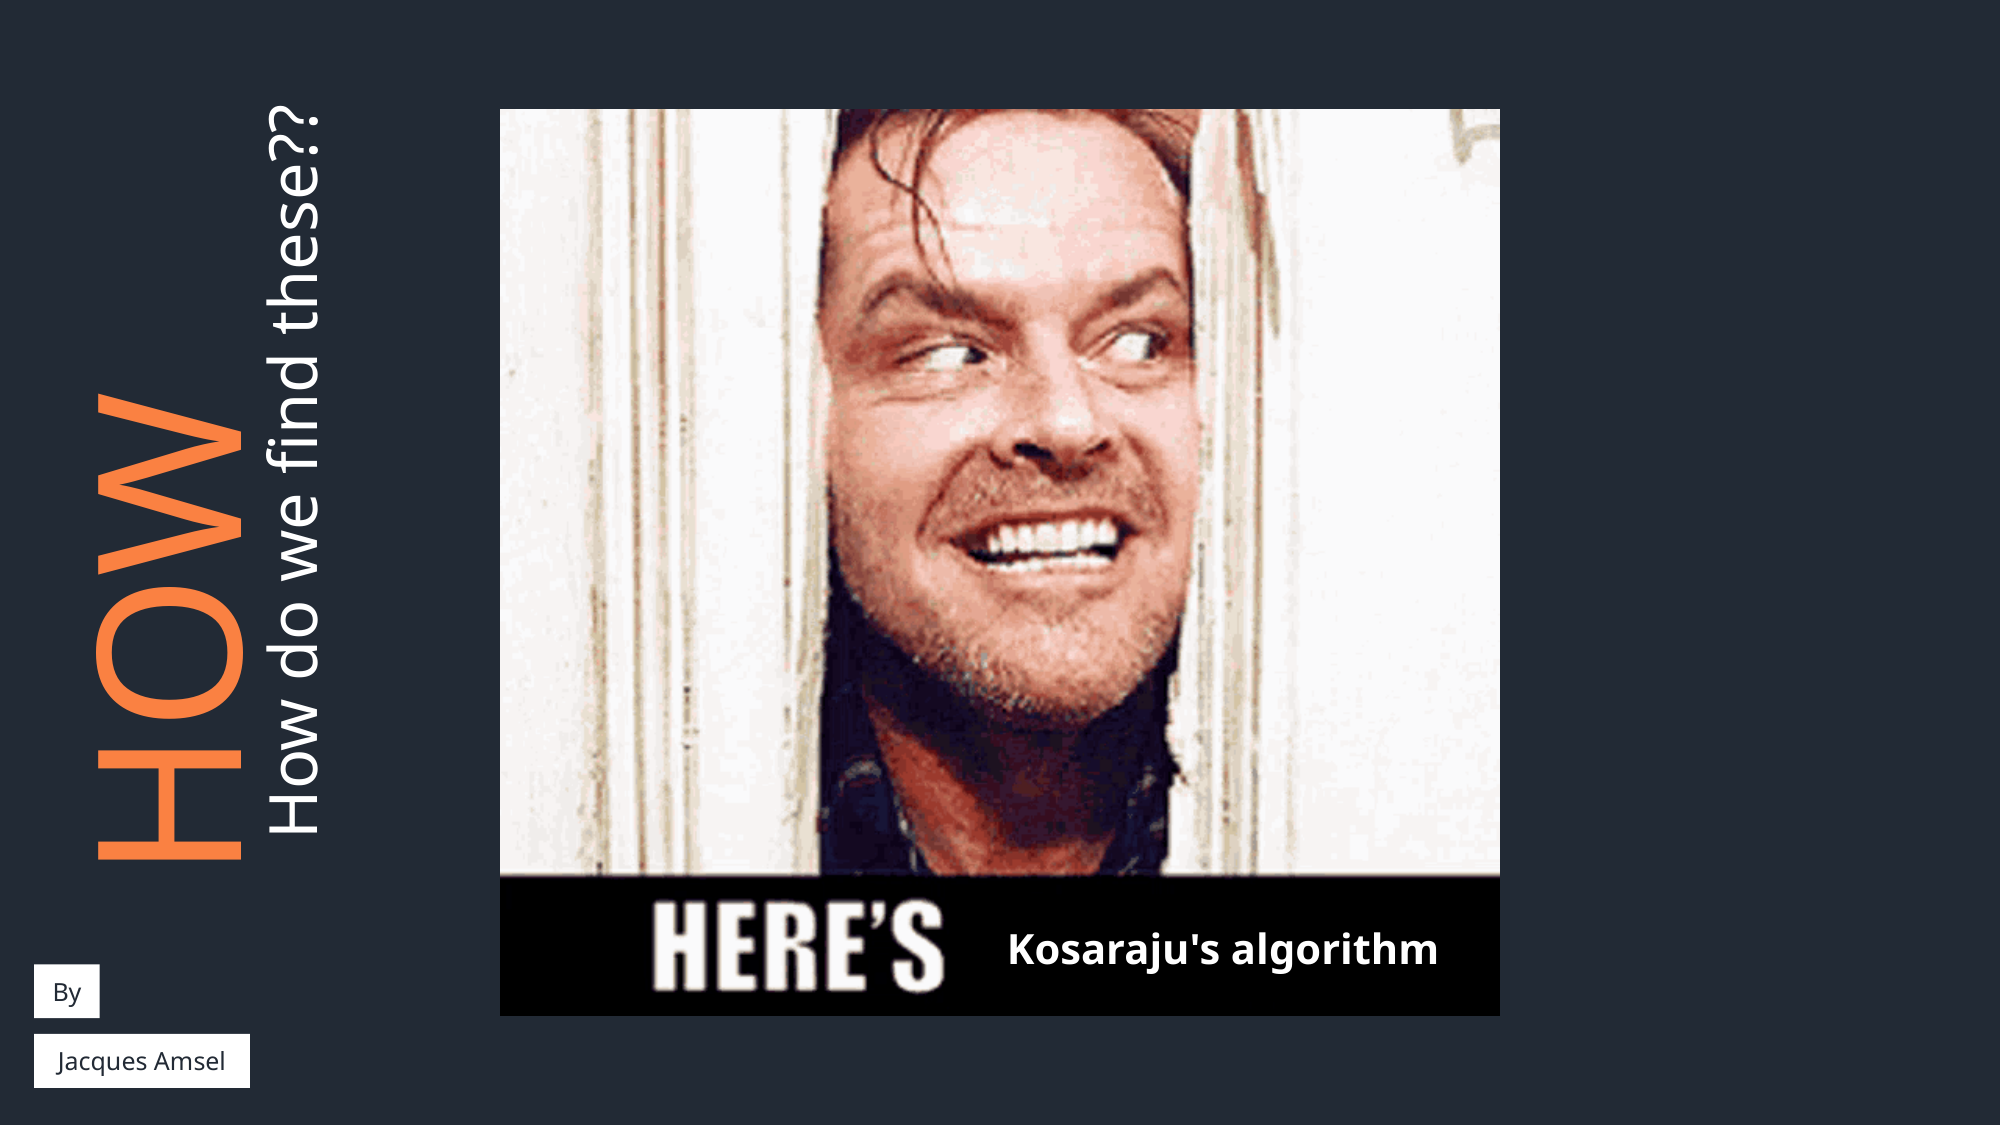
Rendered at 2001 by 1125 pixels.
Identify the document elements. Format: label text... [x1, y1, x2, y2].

text_box Jacques Amsel [33, 1033, 251, 1089]
text_box By [33, 963, 101, 1019]
text_box HOW [34, 0, 289, 895]
picture [499, 109, 1500, 1016]
text_box How do we find these?? [289, 89, 339, 855]
